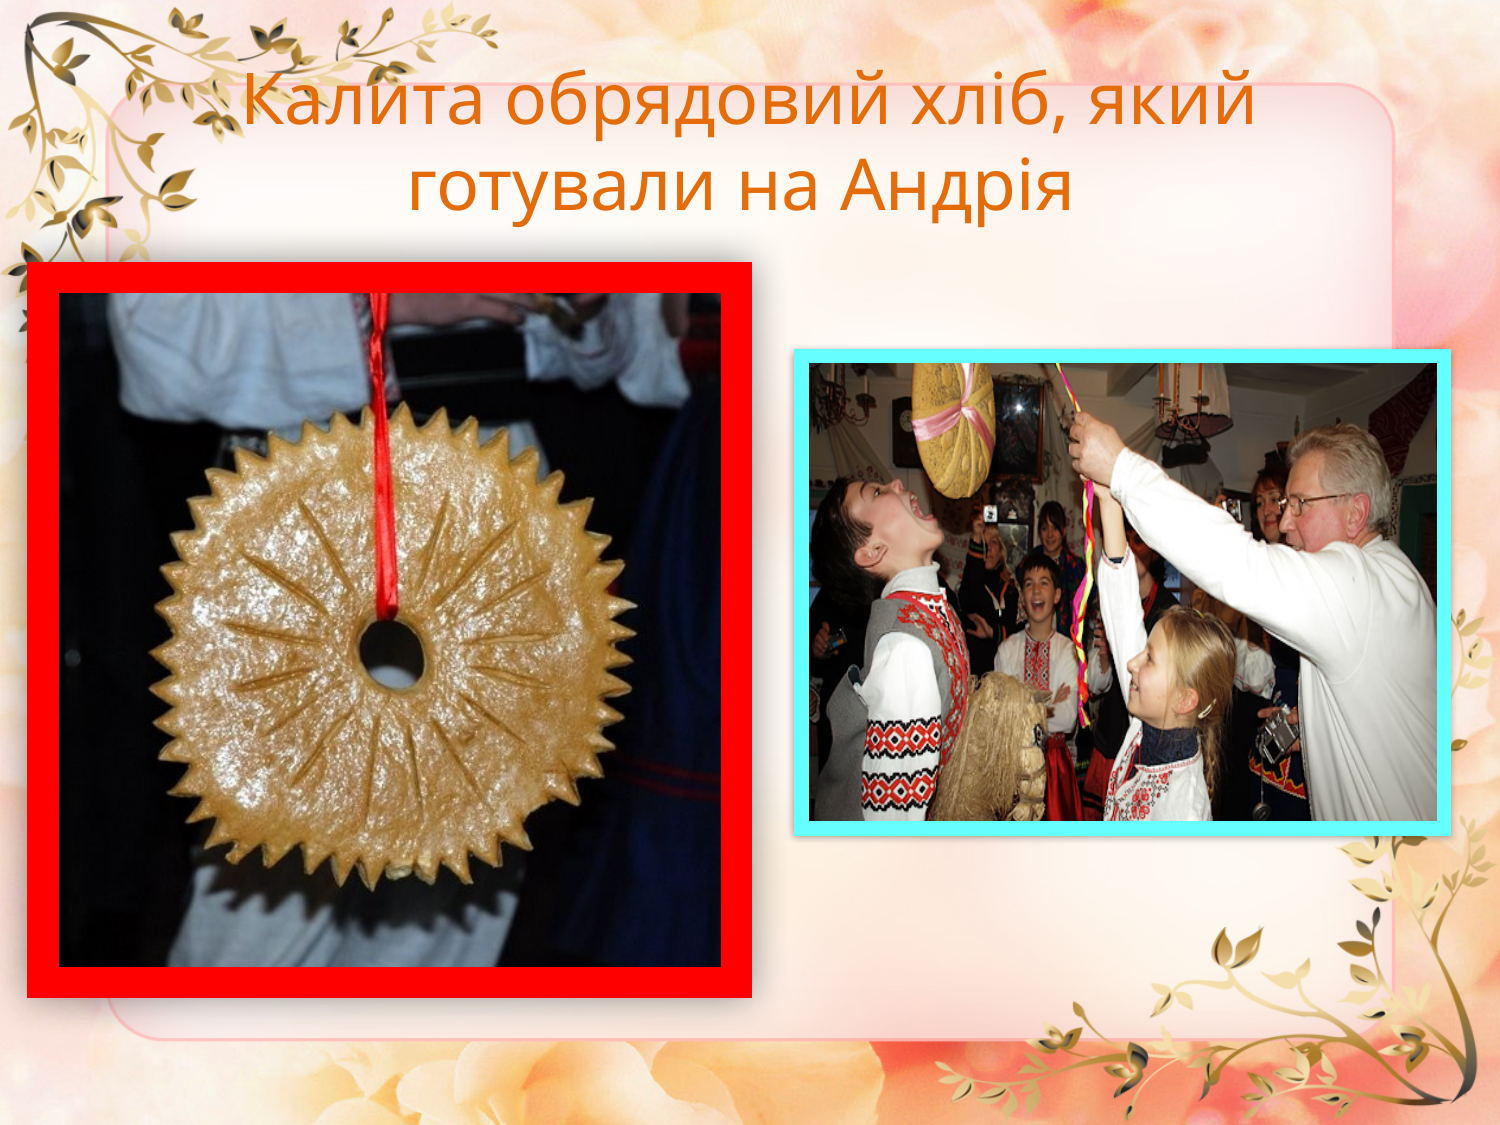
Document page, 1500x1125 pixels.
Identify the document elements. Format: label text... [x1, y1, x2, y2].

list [58, 292, 722, 968]
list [808, 363, 1437, 822]
title Калита обрядовий хліб, який готували на Андрія [75, 45, 1425, 233]
picture [0, 0, 1500, 1125]
